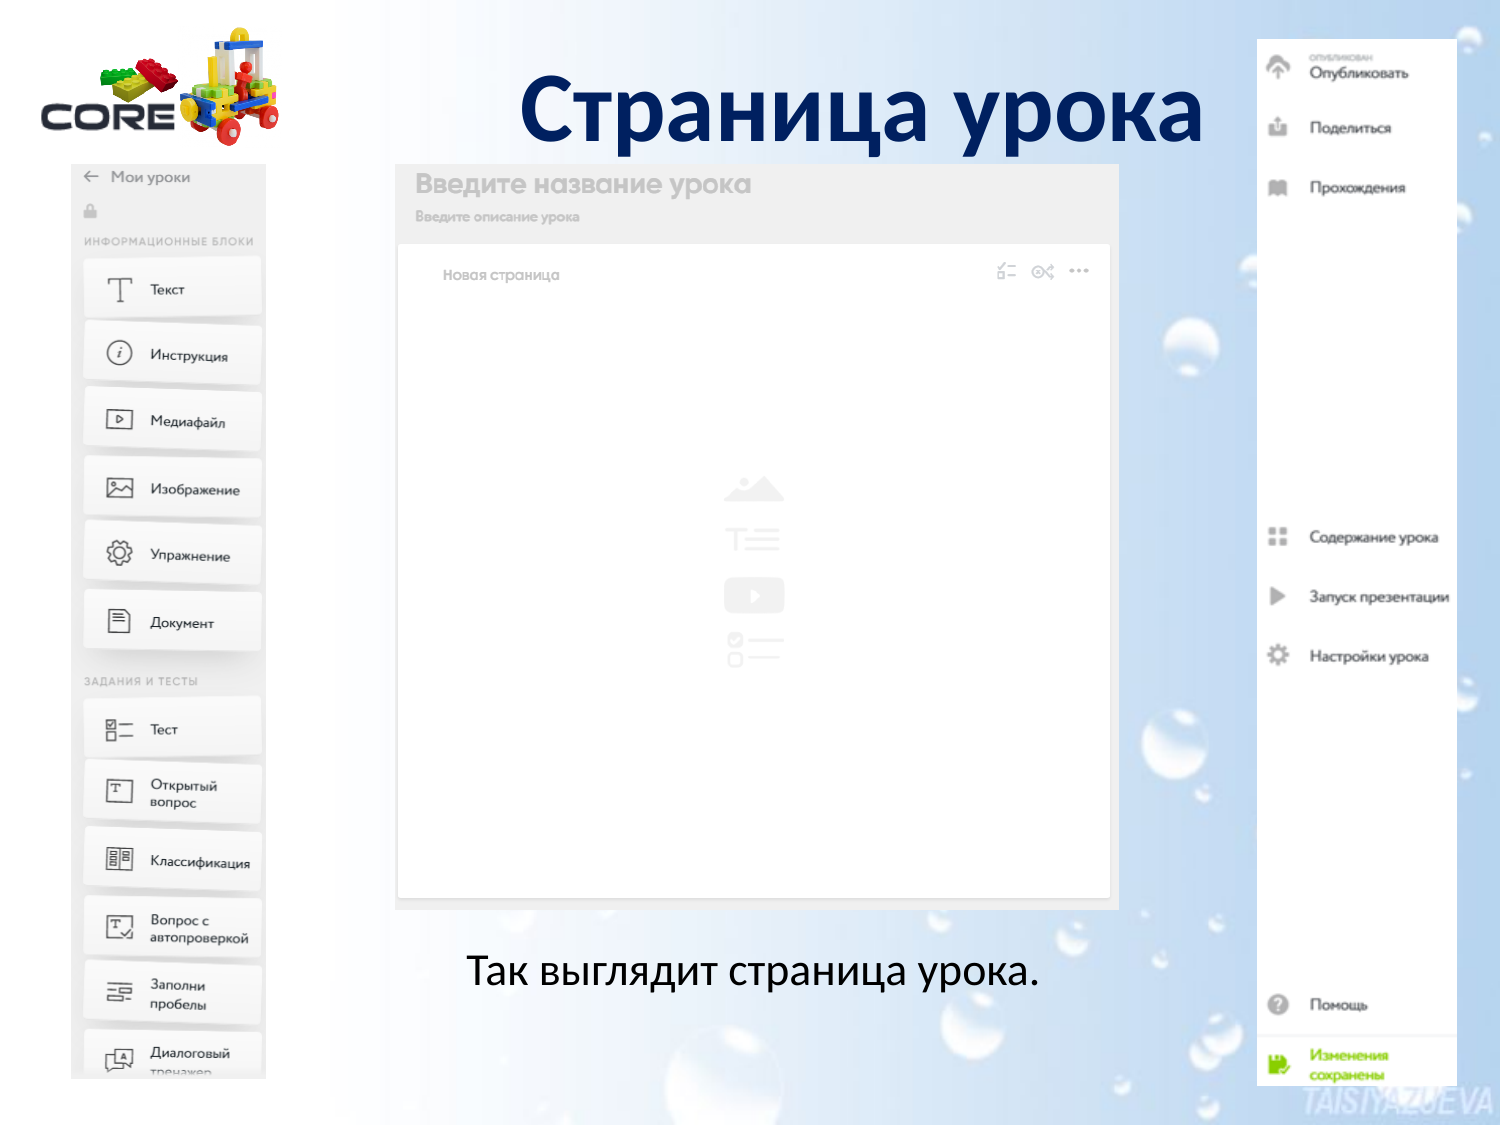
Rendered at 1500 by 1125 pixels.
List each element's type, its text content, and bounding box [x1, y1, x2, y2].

text_box Так выглядит страница урока. [308, 932, 1199, 1003]
picture [0, 0, 1500, 1125]
text_box Страница урока [301, 67, 1252, 256]
